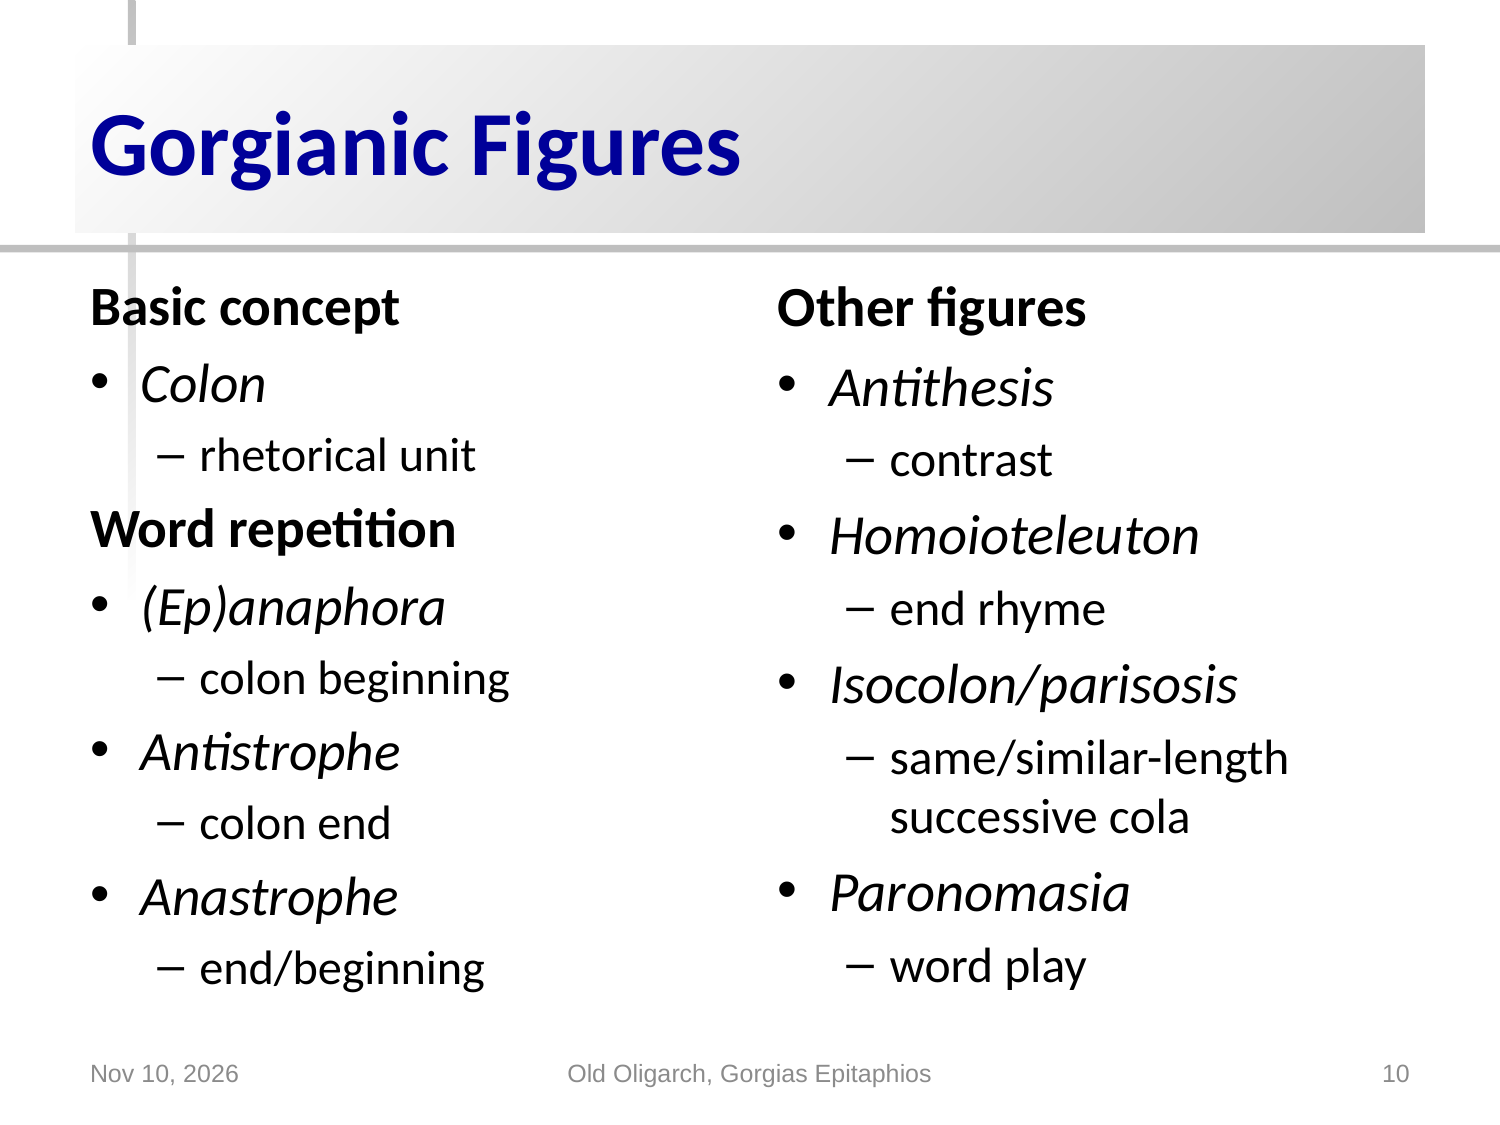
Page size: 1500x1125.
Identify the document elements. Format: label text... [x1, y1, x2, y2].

slide_number 10 [1074, 1042, 1425, 1103]
title Gorgianic Figures [75, 45, 1425, 233]
list Basic concept Colon rhetorical unit Word repetition (Ep)anaphora colon beginning Antistrophe colon end Anastrophe end/beginning [75, 262, 738, 1005]
footer Old Oligarch, Gorgias Epitaphios [512, 1042, 988, 1103]
list Other figures Antithesis contrast Homoioteleuton end rhyme Isocolon/parisosis same/similar-length successive cola Paronomasia word play [762, 262, 1425, 1005]
slide_number 16-Mar-17 [75, 1042, 425, 1103]
